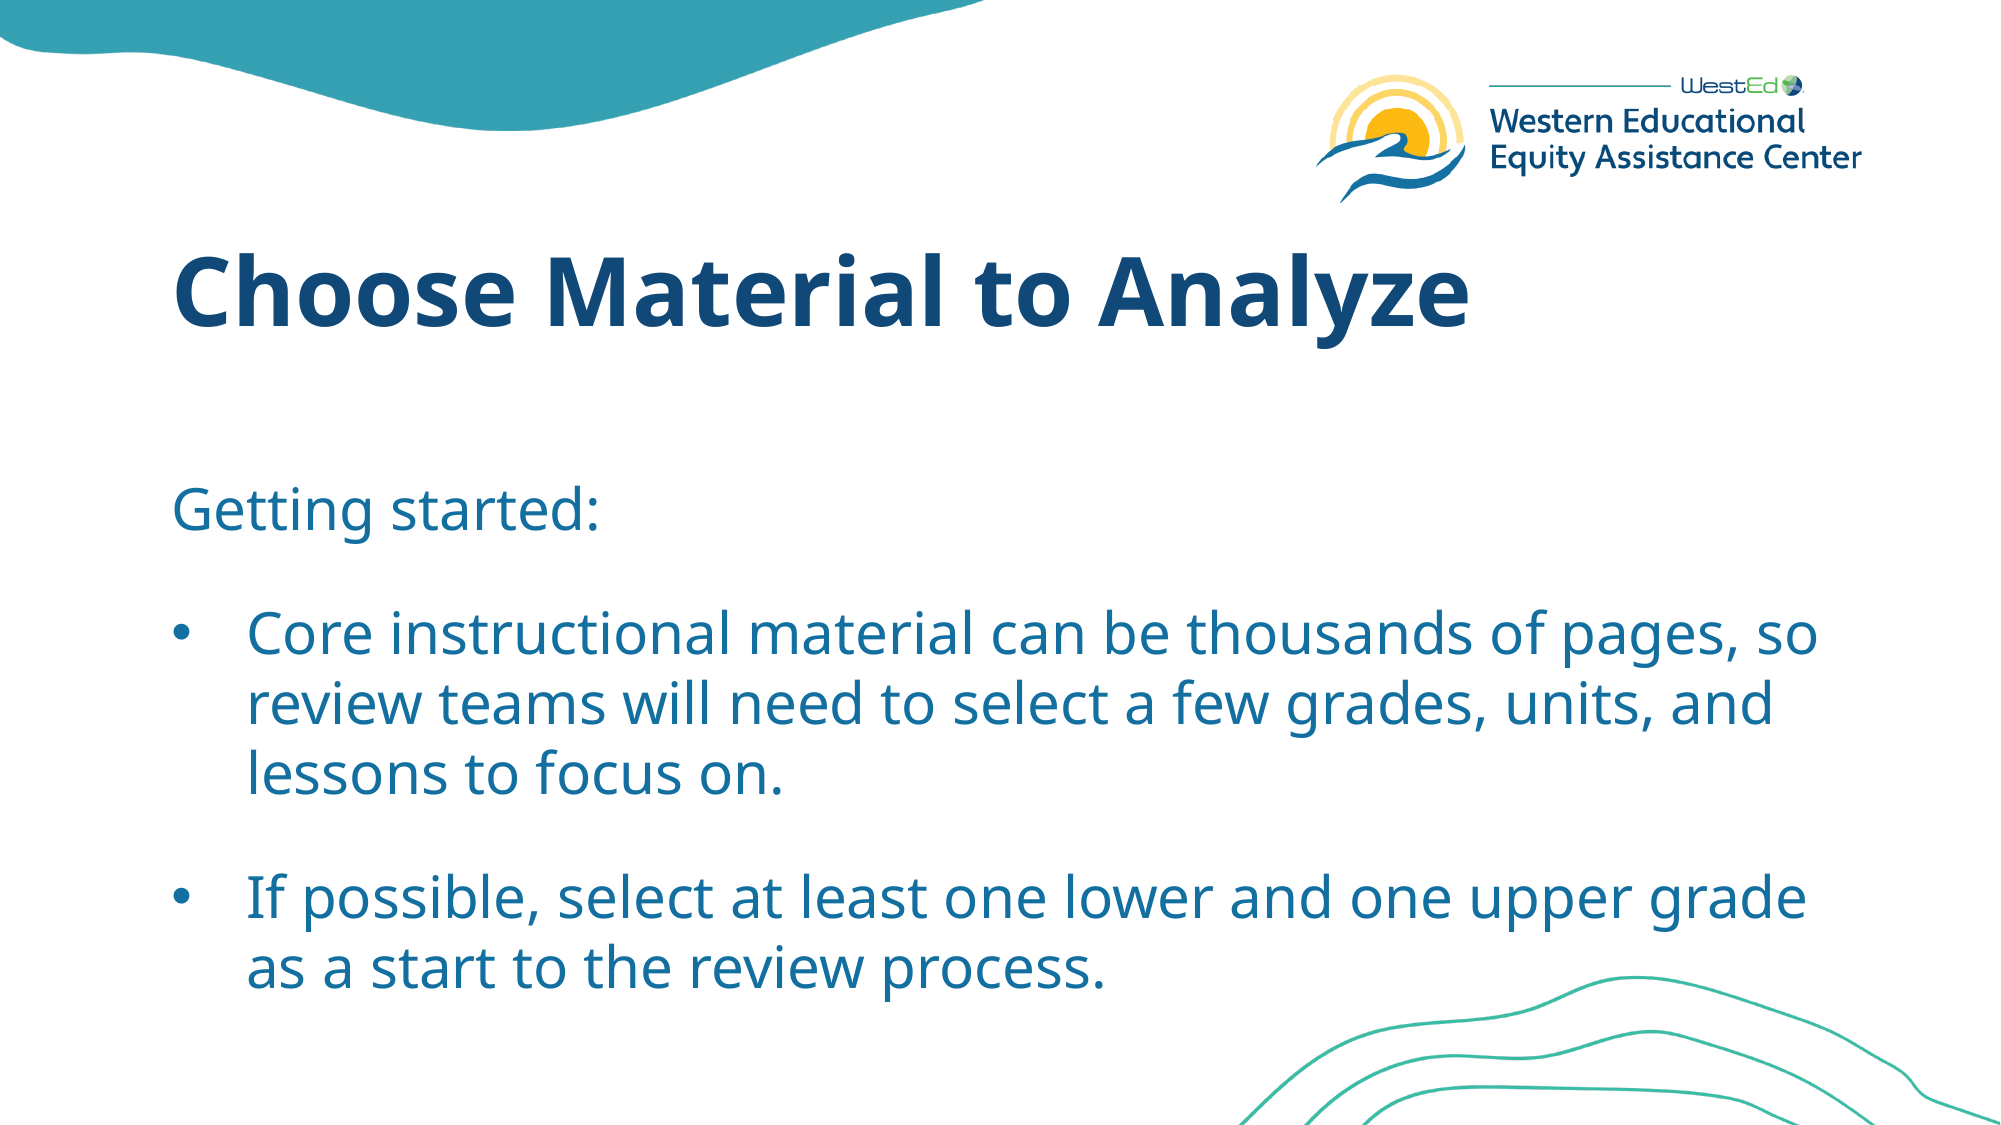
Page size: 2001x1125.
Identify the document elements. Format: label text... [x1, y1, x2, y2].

picture [1069, 759, 2001, 1125]
picture [0, 0, 1036, 131]
list Getting started: Core instructional material can be thousands of pages, so review teams will need to select a few grades, units, and lessons to focus on. If possible, select at least one lower and one upper grade as a start to the review process. [156, 464, 1863, 1043]
title Choose Material to Analyze [156, 236, 1863, 444]
